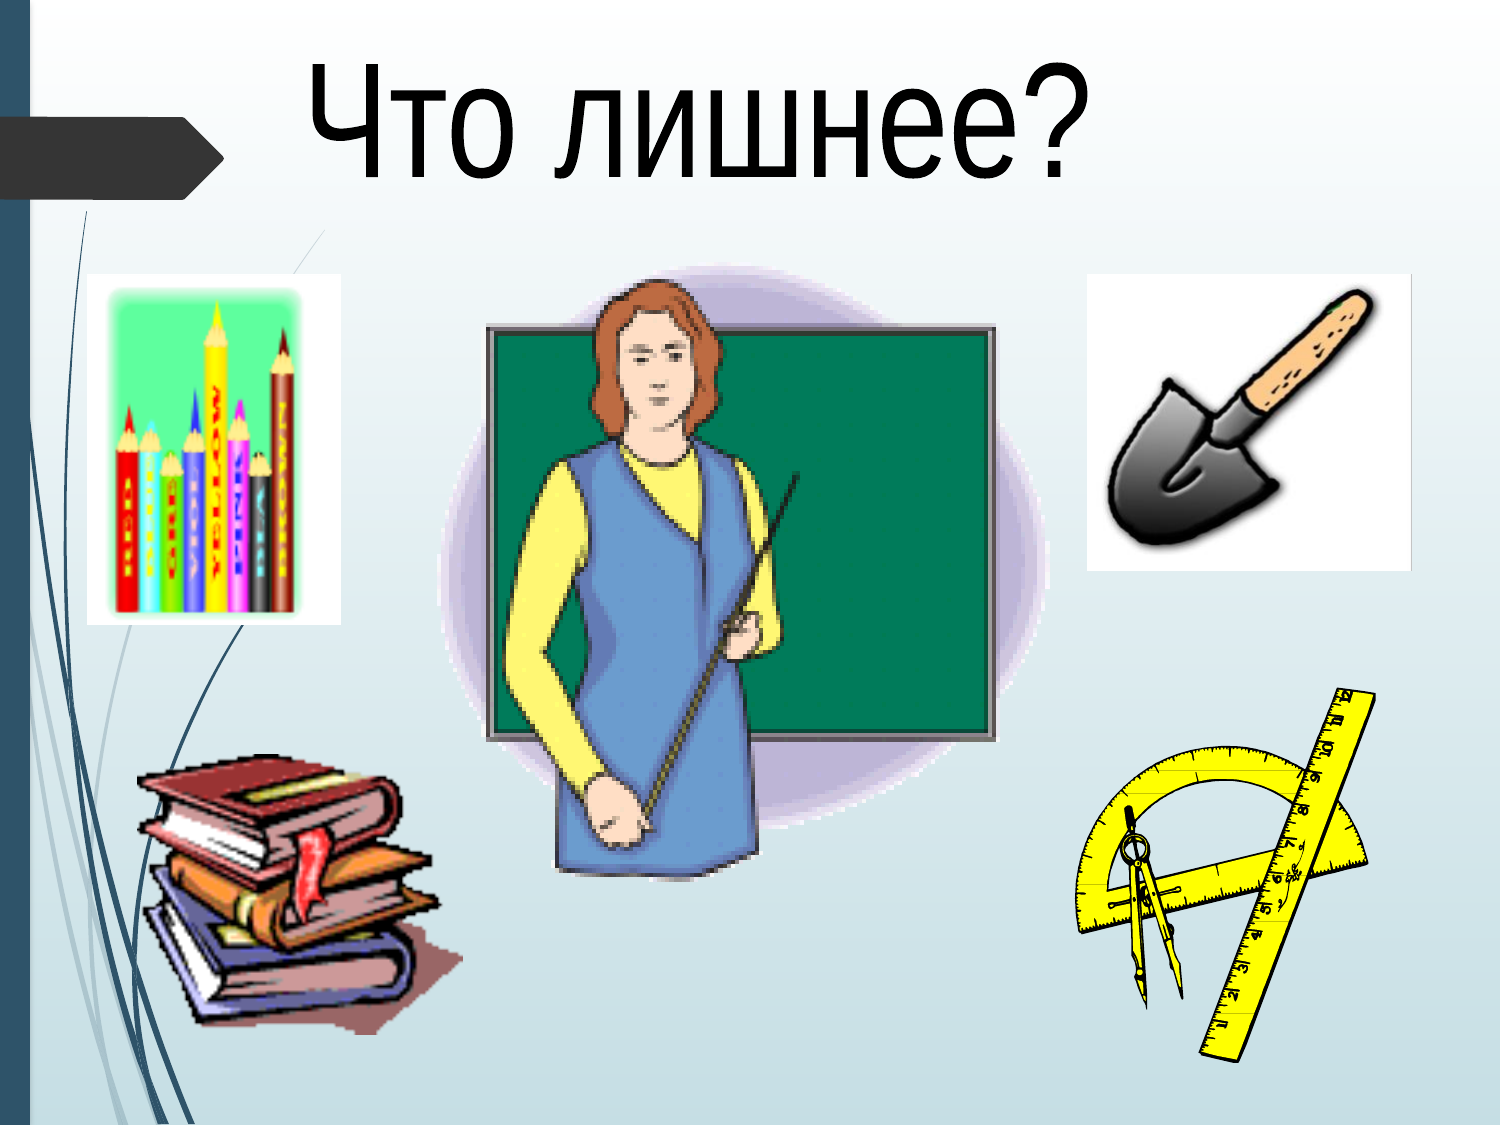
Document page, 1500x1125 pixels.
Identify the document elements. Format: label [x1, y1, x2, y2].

picture [1074, 687, 1376, 1063]
picture [137, 262, 1051, 1035]
picture [1087, 274, 1413, 571]
picture [87, 274, 341, 626]
